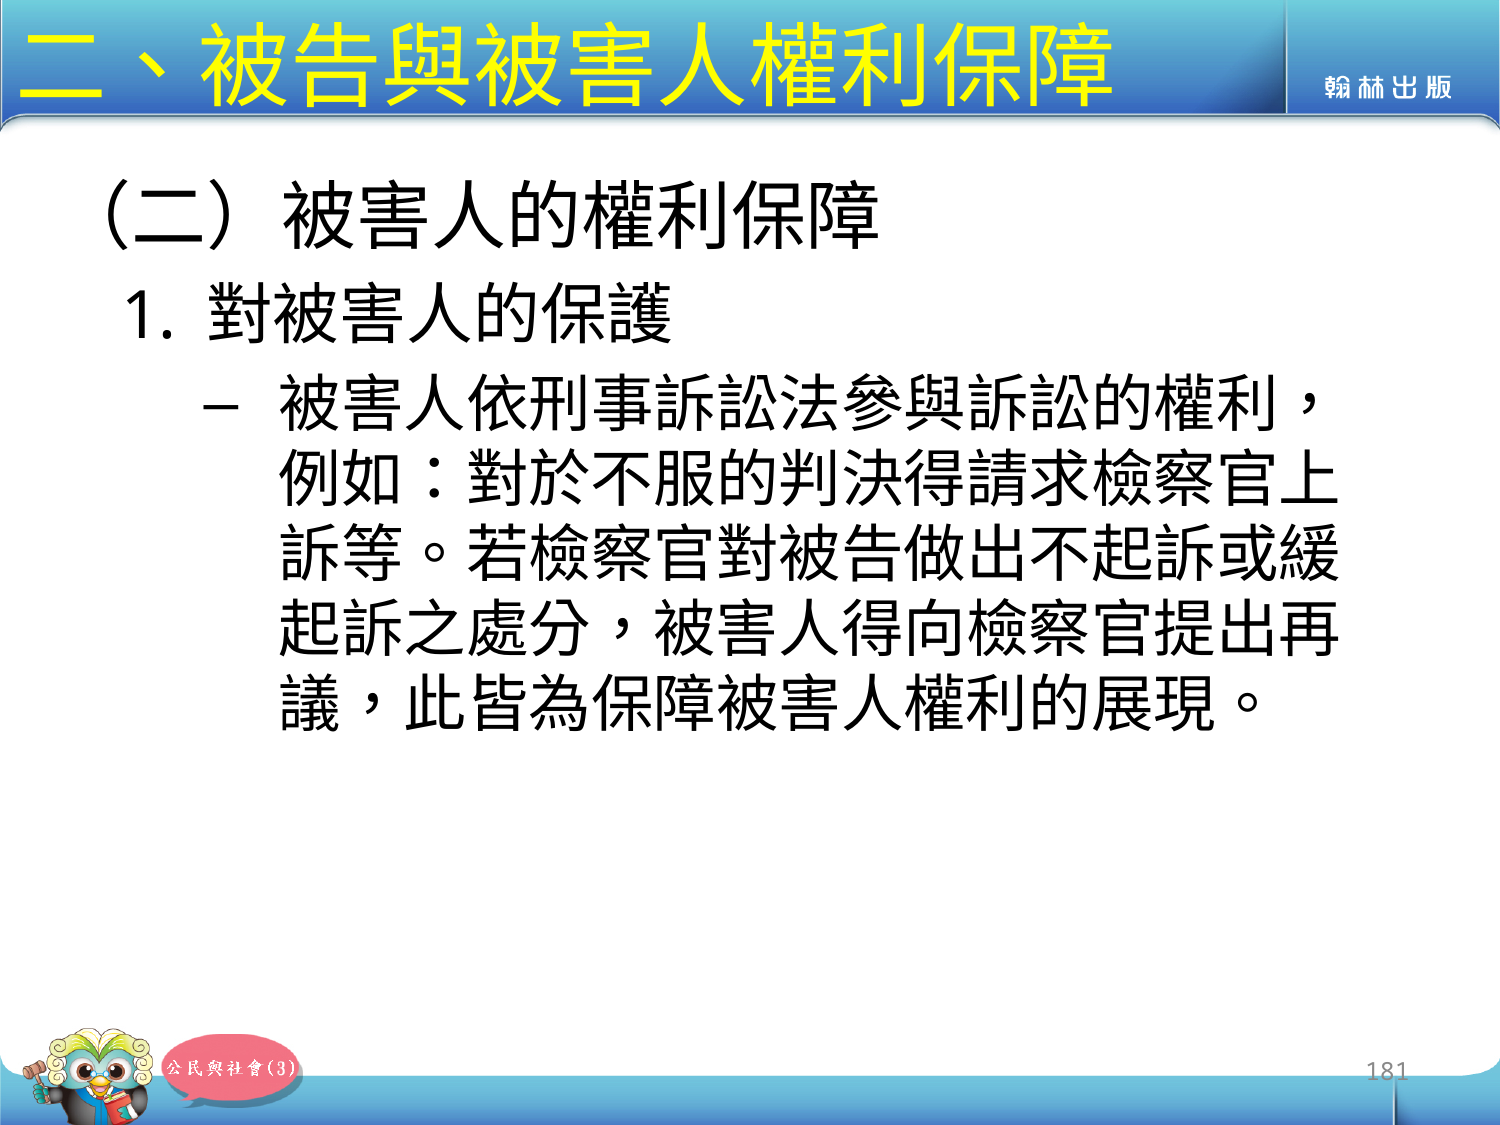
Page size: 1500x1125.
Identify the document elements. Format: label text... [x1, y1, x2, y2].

title 二、被告與被害人權利保障 [0, 0, 1350, 126]
list （二）被害人的權利保障 對被害人的保護 被害人依刑事訴訟法參與訴訟的權利，例如：對於不服的判決得請求檢察官上訴等。若檢察官對被告做出不起訴或緩起訴之處分，被害人得向檢察官提出再議，此皆為保障被害人權利的展現。 [41, 160, 1376, 965]
slide_number 181 [1074, 1042, 1425, 1103]
picture [0, 0, 1500, 1125]
